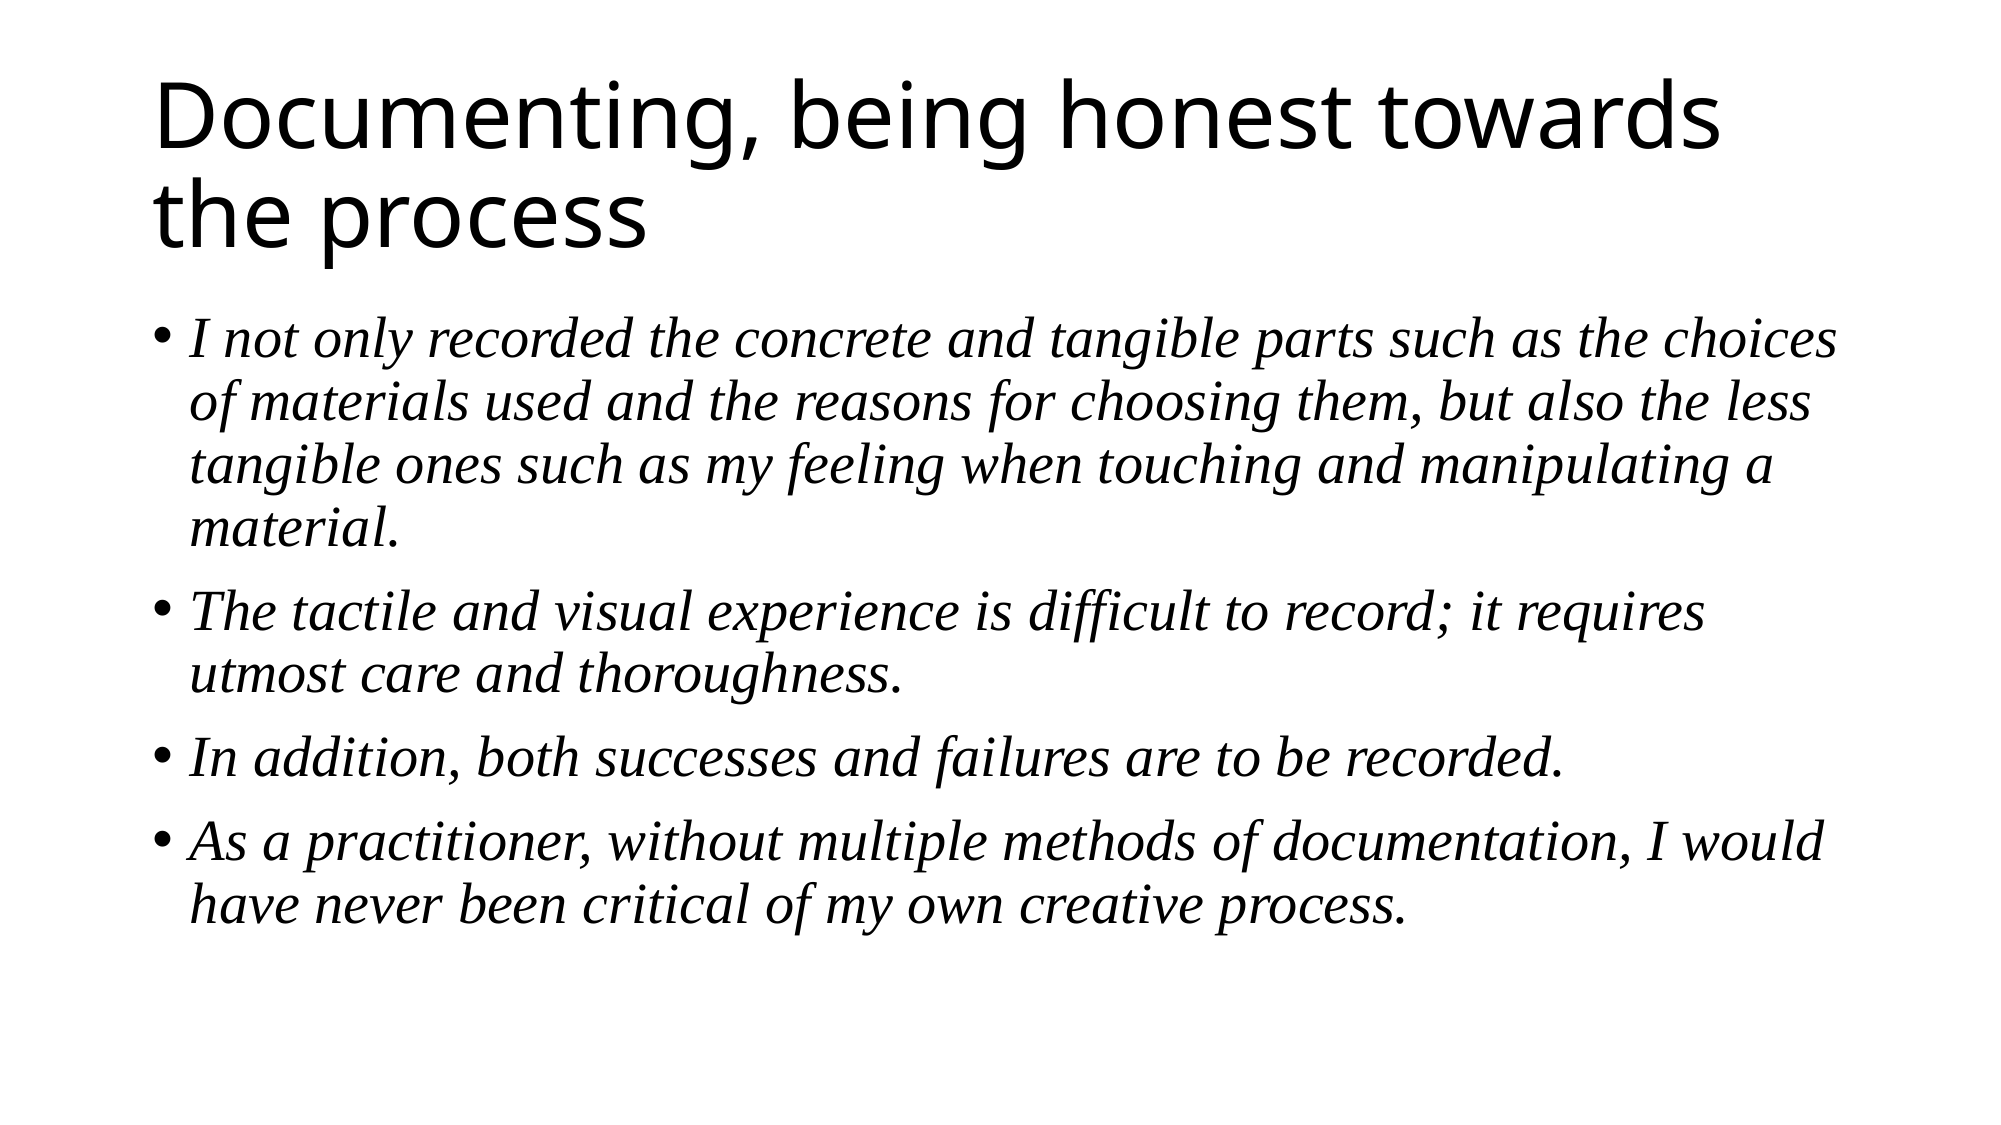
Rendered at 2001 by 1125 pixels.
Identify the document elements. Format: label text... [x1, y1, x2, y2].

list I not only recorded the concrete and tangible parts such as the choices of materials used and the reasons for choosing them, but also the less tangible ones such as my feeling when touching and manipulating a material. The tactile and visual experience is difficult to record; it requires utmost care and thoroughness. In addition, both successes and failures are to be recorded. As a practitioner, without multiple methods of documentation, I would have never been critical of my own creative process. [137, 299, 1863, 1014]
title Documenting, being honest towards the process [137, 59, 1863, 278]
